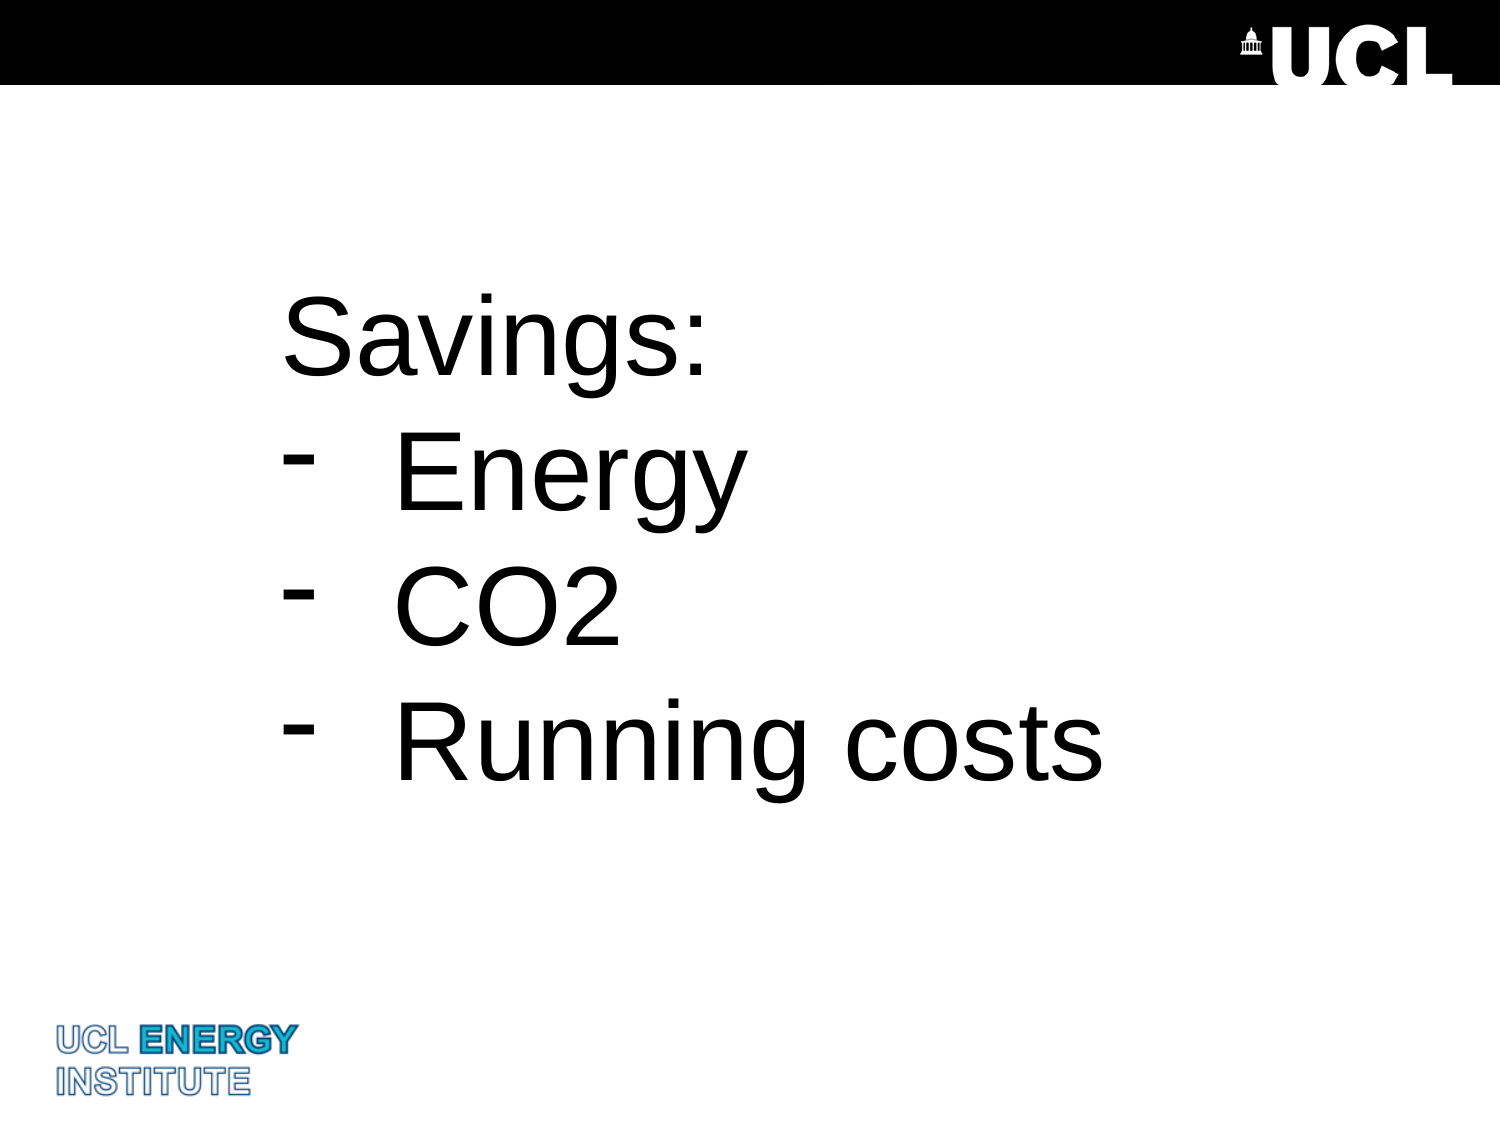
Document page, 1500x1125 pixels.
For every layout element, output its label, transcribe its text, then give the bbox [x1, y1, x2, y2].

picture [53, 1023, 302, 1099]
picture [0, 0, 1500, 85]
text_box Savings: Energy CO2 Running costs [265, 255, 1235, 811]
